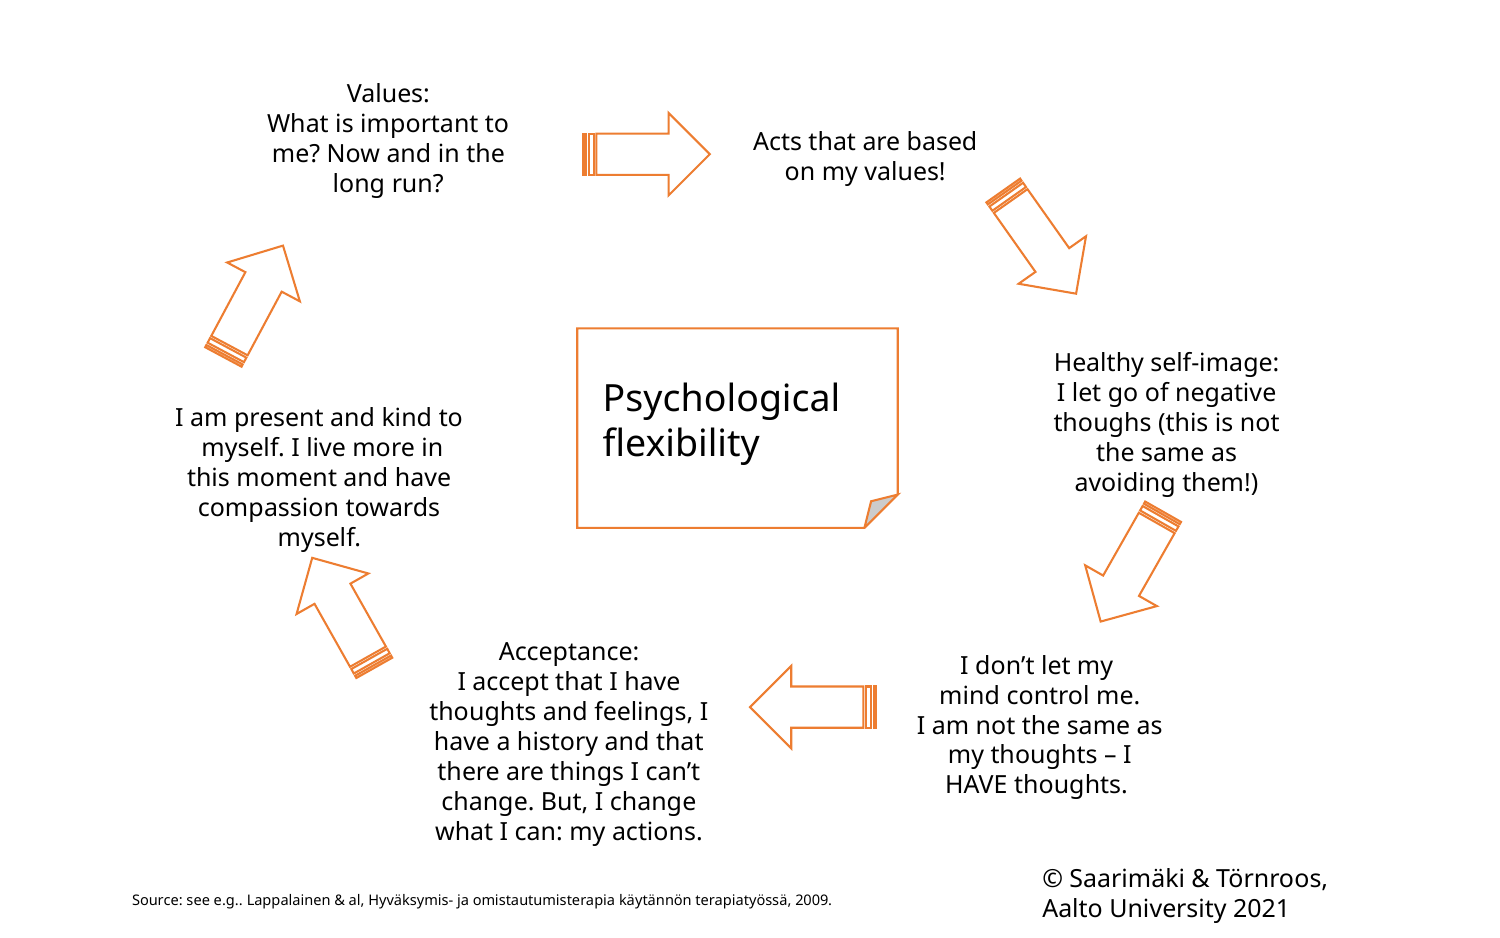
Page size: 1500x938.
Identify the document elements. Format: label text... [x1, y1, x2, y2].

text_box Values: What is important to me? Now and in the long run? [250, 70, 526, 205]
text_box [294, 559, 394, 680]
text_box [1083, 500, 1183, 623]
text_box I am present and kind to myself. I live more in this moment and have compassion towards myself. [159, 394, 480, 559]
text_box [748, 663, 872, 751]
text_box [582, 133, 587, 176]
text_box [873, 685, 877, 729]
text_box [588, 110, 712, 198]
text_box Psychological flexibility [588, 366, 888, 472]
text_box [576, 327, 902, 529]
text_box [984, 177, 1088, 295]
text_box [203, 244, 302, 369]
text_box ©️ Saarimäki & Törnroos, Aalto University 2021 [1027, 854, 1346, 930]
text_box Acceptance: I accept that I have thoughts and feelings, I have a history and that there are things I can’t change. But, I change what I can: my actions. [410, 628, 728, 853]
text_box I don’t let my mind control me. I am not the same as my thoughts – I HAVE thoughts. [900, 641, 1180, 807]
text_box Source: see e.g.. Lappalainen & al, Hyväksymis- ja omistautumisterapia käytännön terapiatyössä, 2009. [117, 882, 848, 916]
text_box Acts that are based on my values! [727, 118, 1003, 193]
text_box Healthy self-image: I let go of negative thoughs (this is not the same as avoiding them!) [1027, 339, 1306, 504]
